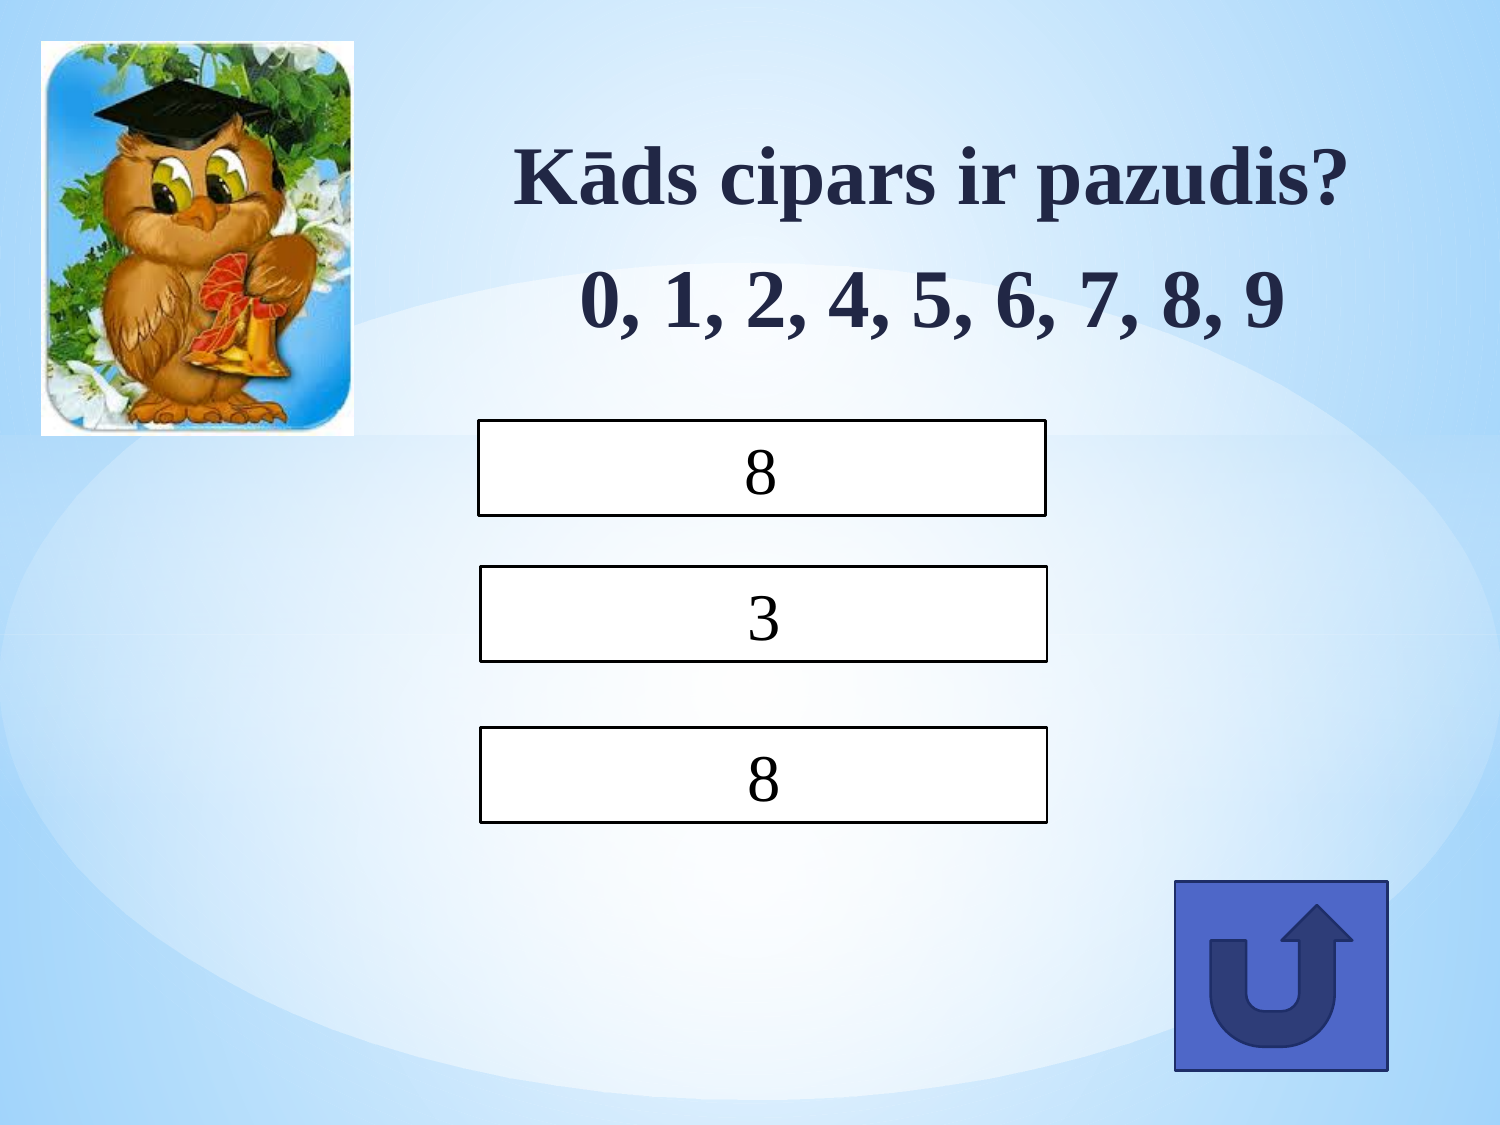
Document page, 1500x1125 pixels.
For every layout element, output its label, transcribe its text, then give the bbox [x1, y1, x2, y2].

text_box 3 [479, 565, 1048, 663]
text_box 8 [479, 726, 1048, 824]
text_box [1174, 880, 1389, 1072]
subtitle Kāds cipars ir pazudis? 0, 1, 2, 4, 5, 6, 7, 8, 9 [407, 113, 1459, 398]
picture [40, 41, 354, 436]
text_box 8 [477, 419, 1047, 517]
